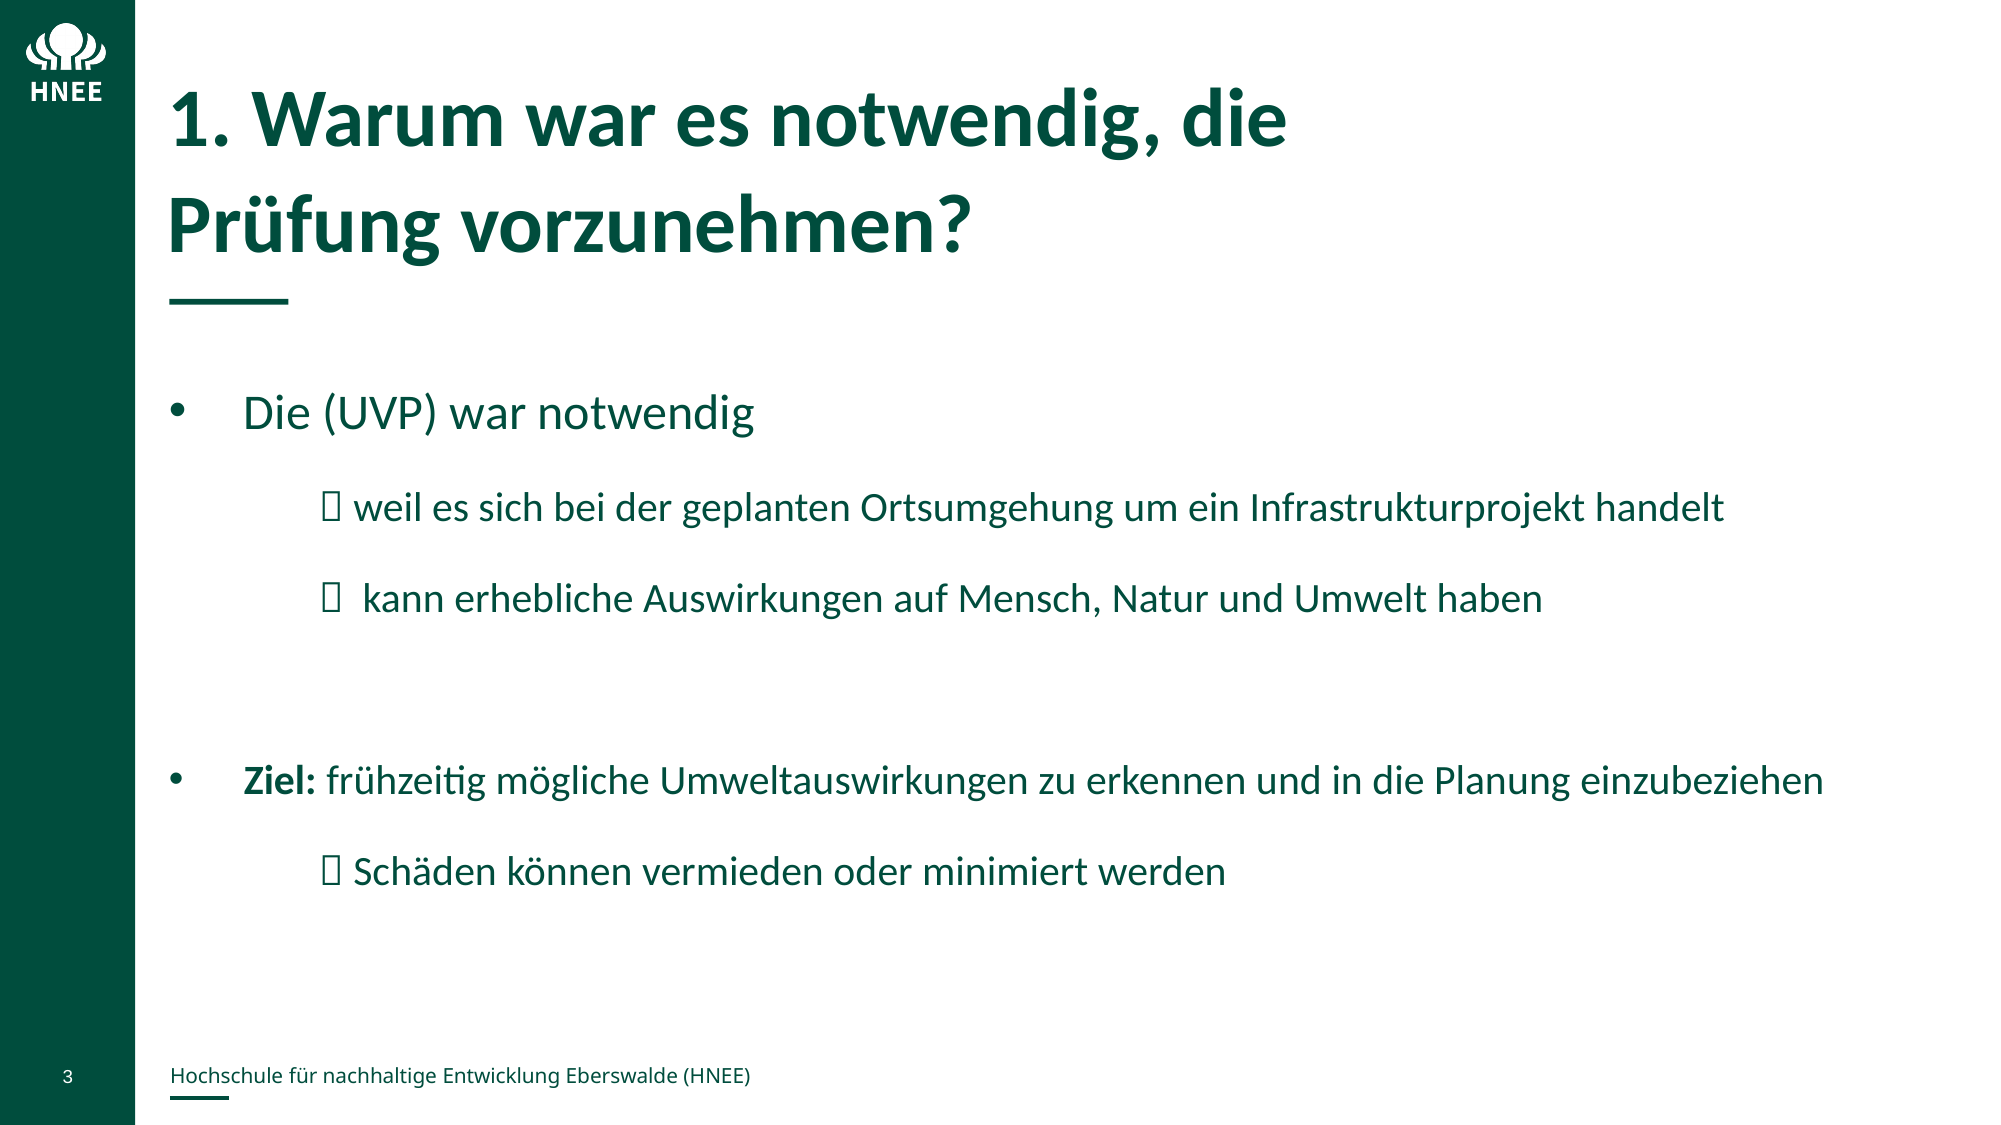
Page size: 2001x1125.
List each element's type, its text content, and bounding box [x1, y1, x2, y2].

picture [26, 23, 106, 101]
list Die (UVP) war notwendig  weil es sich bei der geplanten Ortsumgehung um ein Infrastrukturprojekt handelt  kann erhebliche Auswirkungen auf Mensch, Natur und Umwelt haben Ziel: frühzeitig mögliche Umweltauswirkungen zu erkennen und in die Planung einzubeziehen  Schäden können vermieden oder minimiert werden [168, 375, 1957, 1004]
title 1. Warum war es notwendig, die Prüfung vorzunehmen? [167, 163, 1450, 270]
